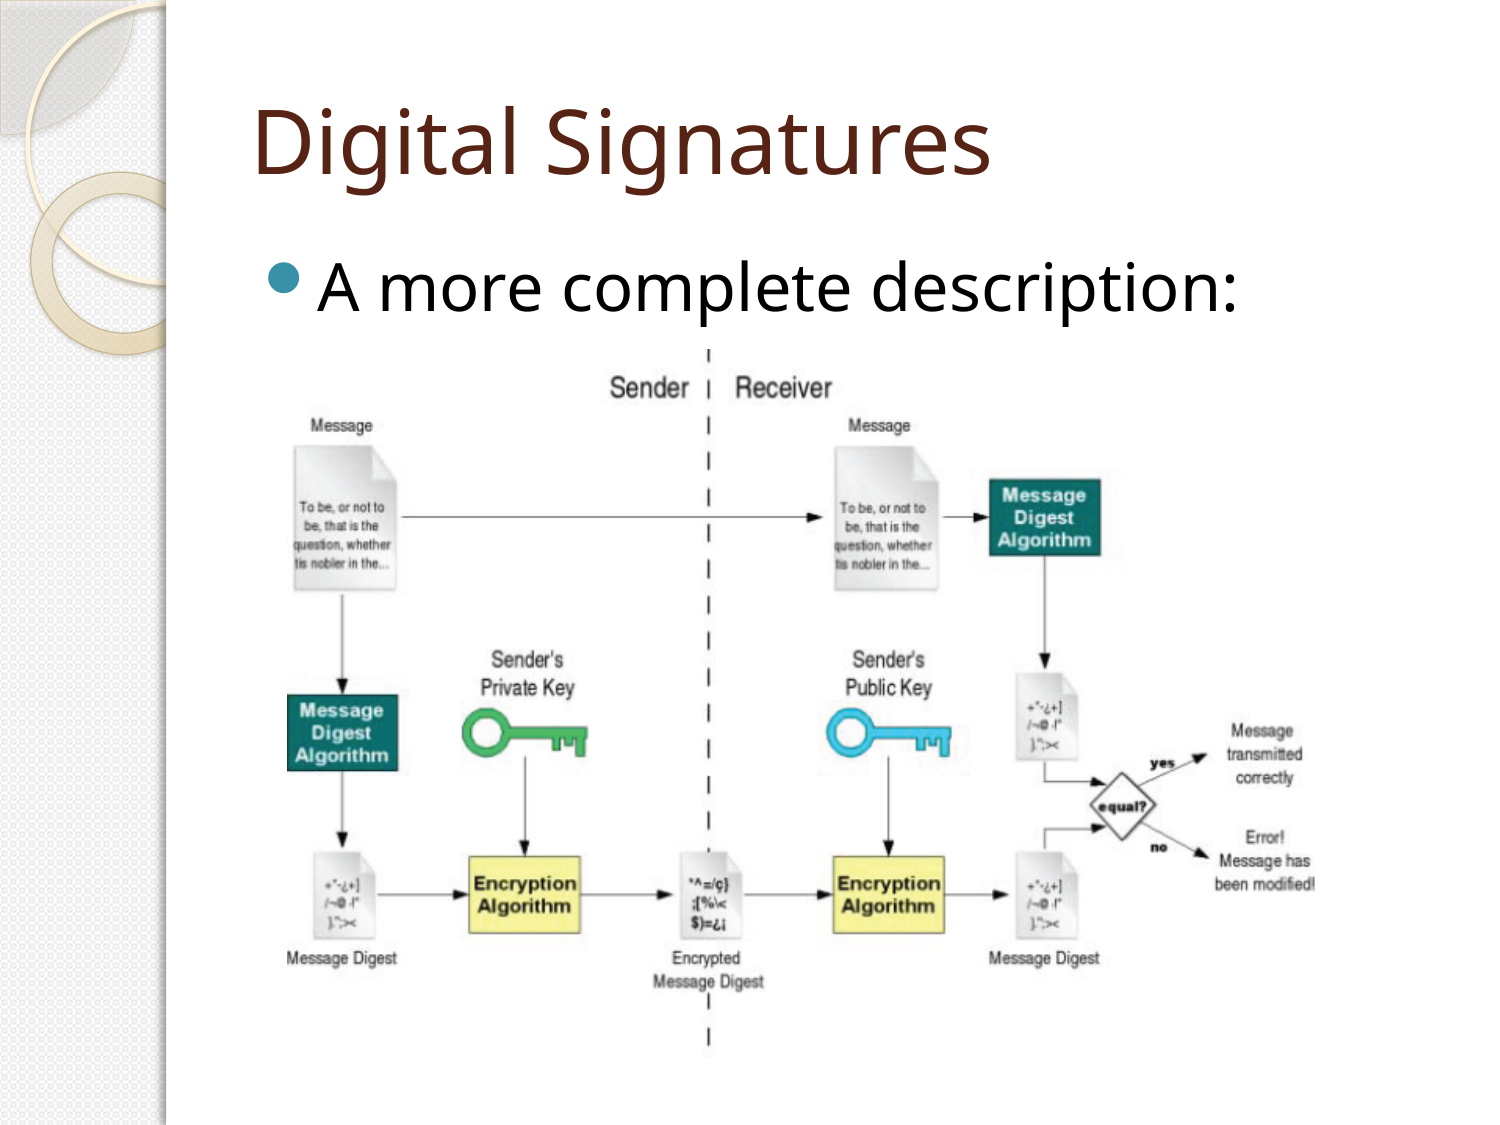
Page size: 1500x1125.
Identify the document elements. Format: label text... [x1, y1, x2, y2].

title Digital Signatures [235, 45, 1466, 233]
picture [287, 349, 1318, 1059]
list A more complete description: [235, 237, 1466, 376]
